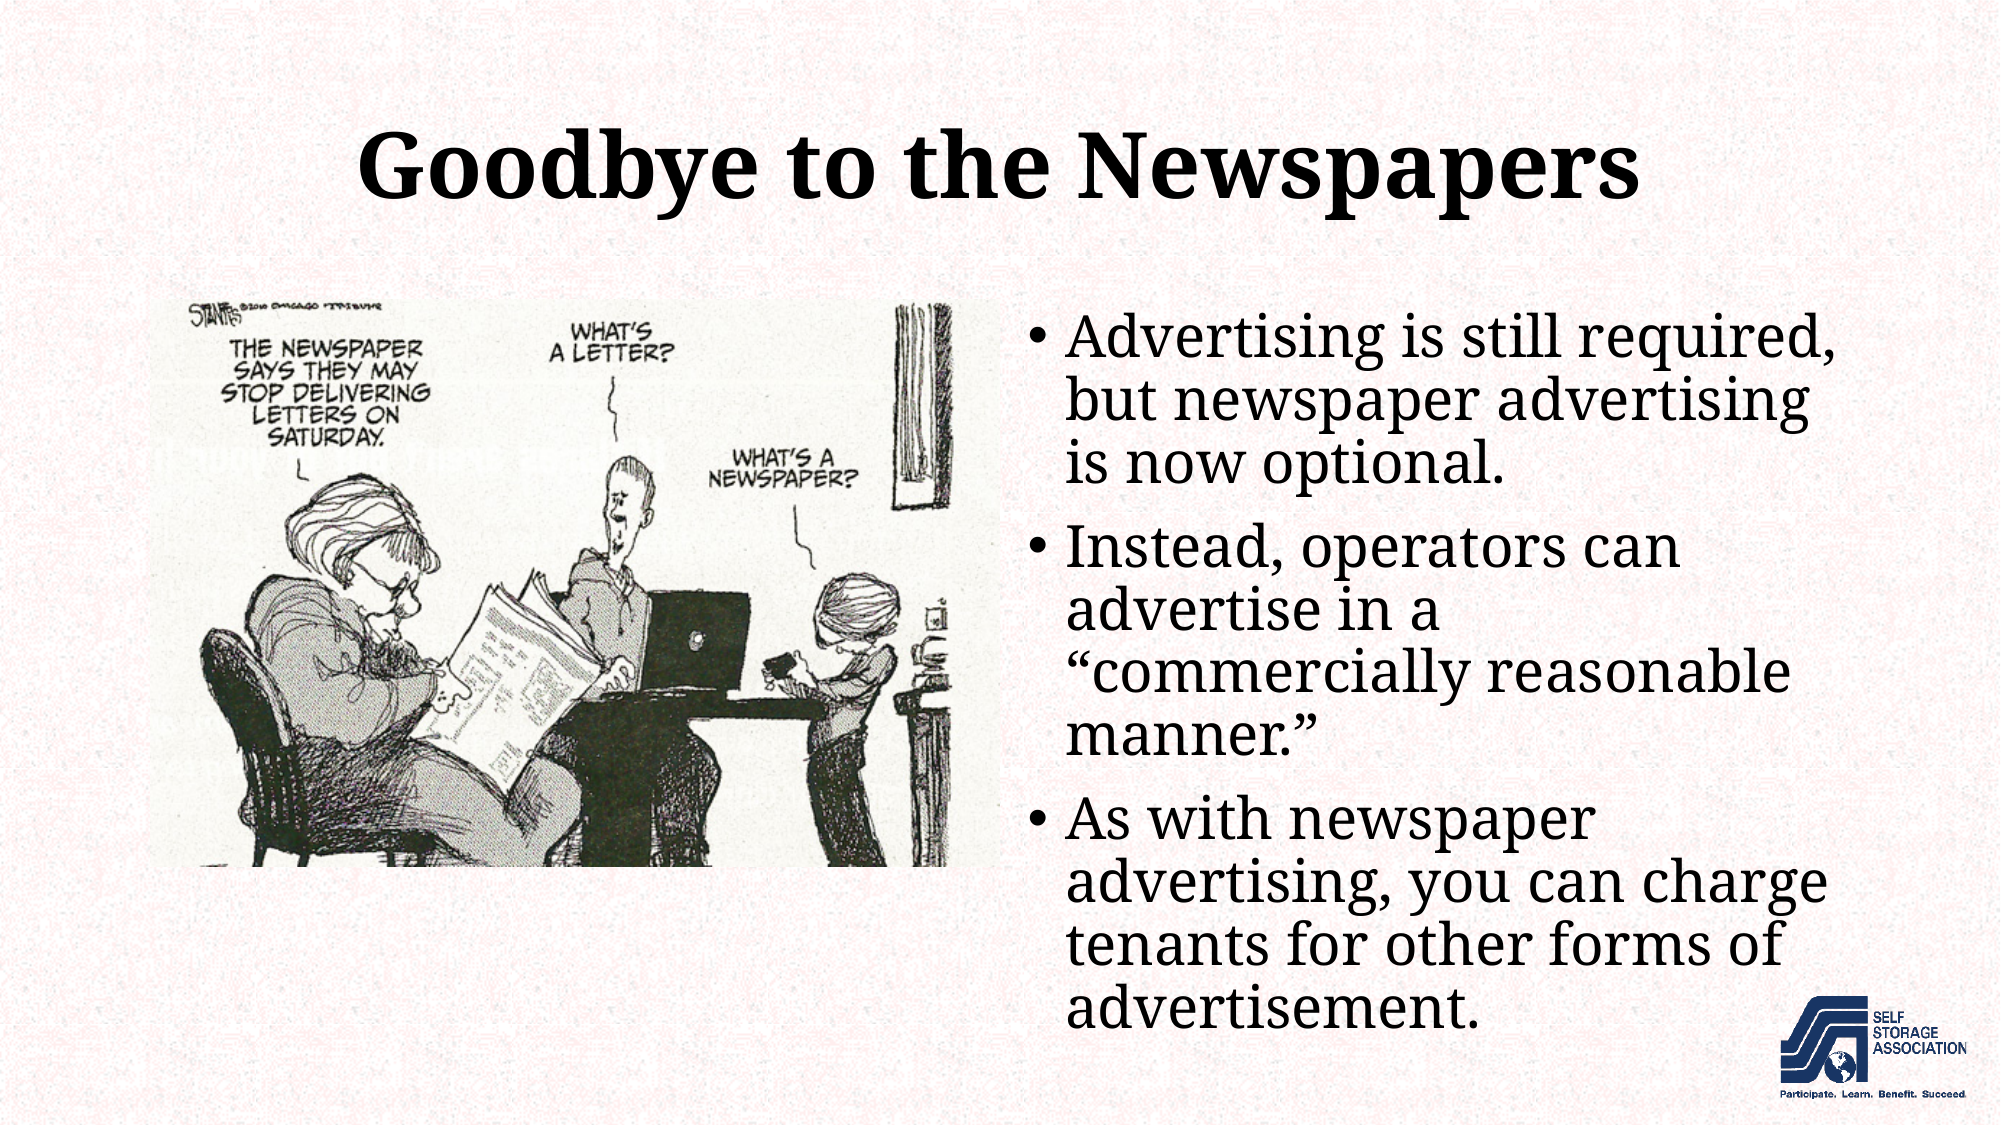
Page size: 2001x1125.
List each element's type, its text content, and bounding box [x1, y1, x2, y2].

title Goodbye to the Newspapers [137, 59, 1863, 278]
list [149, 299, 1000, 867]
picture [0, 0, 2001, 1125]
list Advertising is still required, but newspaper advertising is now optional. Instead, operators can advertise in a “commercially reasonable manner.” As with newspaper advertising, you can charge tenants for other forms of advertisement. [1012, 299, 1863, 1014]
